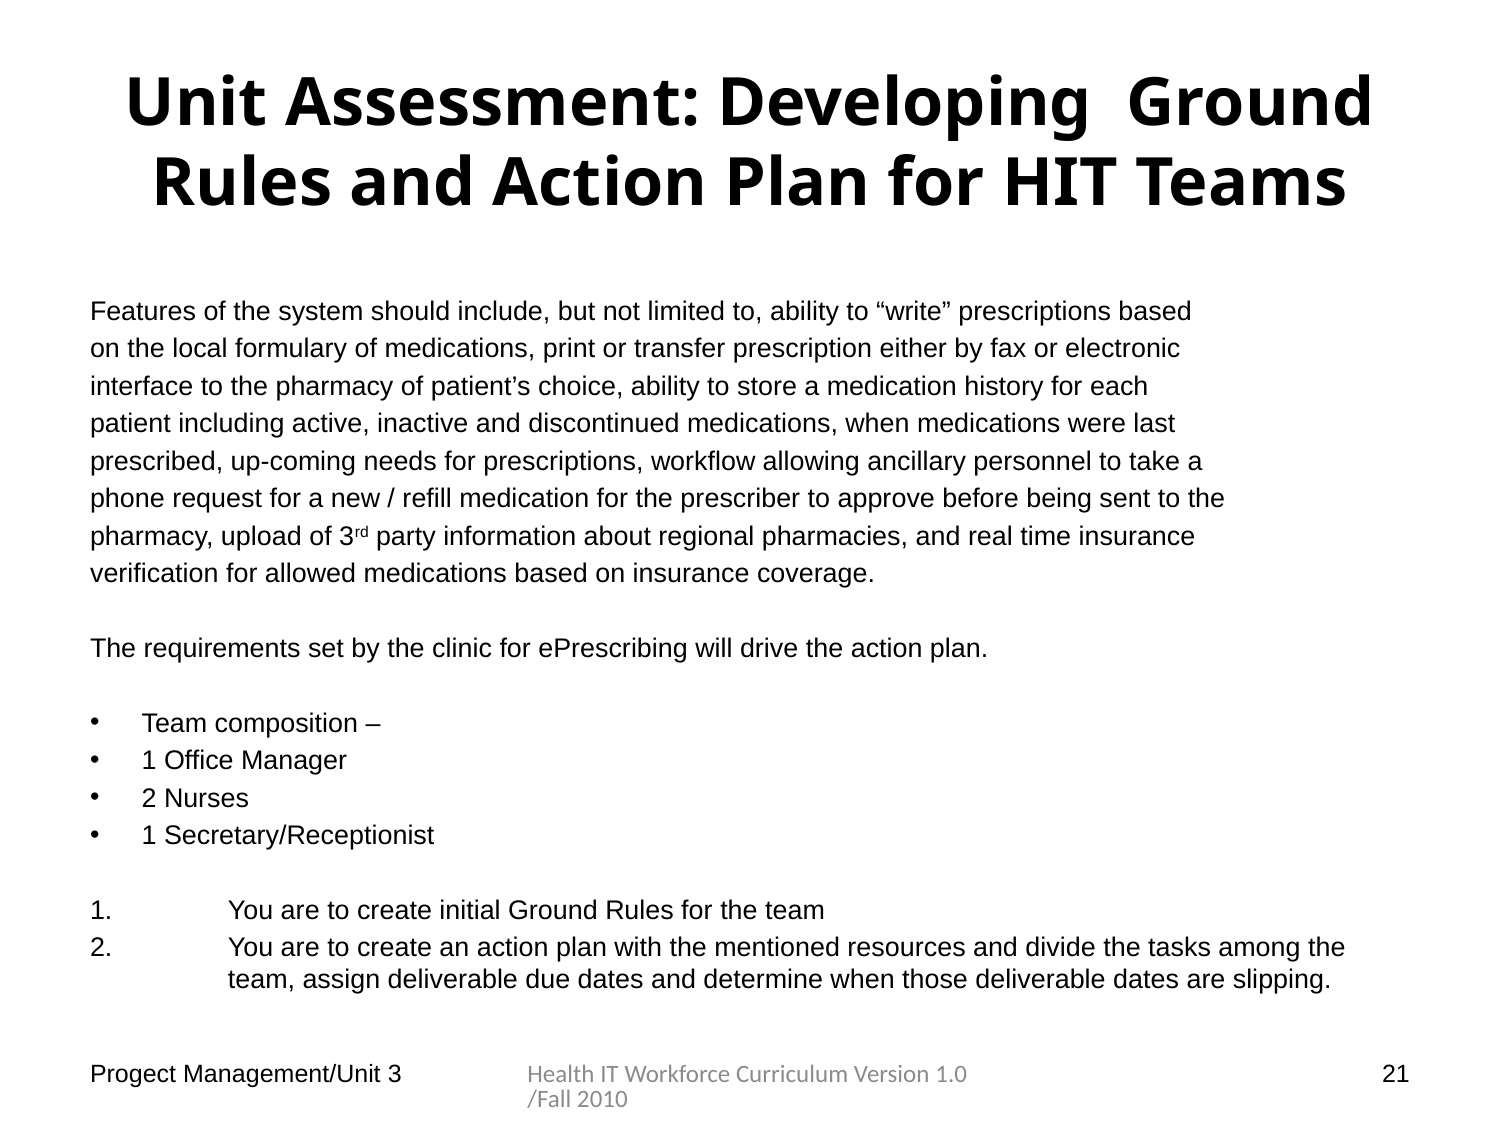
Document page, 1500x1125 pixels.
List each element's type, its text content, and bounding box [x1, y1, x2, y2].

slide_number Progect Management/Unit 3 [75, 1042, 425, 1103]
slide_number 21 [1074, 1042, 1425, 1103]
list Features of the system should include, but not limited to, ability to “write” prescriptions based on the local formulary of medications, print or transfer prescription either by fax or electronic interface to the pharmacy of patient’s choice, ability to store a medication history for each patient including active, inactive and discontinued medications, when medications were last prescribed, up-coming needs for prescriptions, workflow allowing ancillary personnel to take a phone request for a new / refill medication for the prescriber to approve before being sent to the pharmacy, upload of 3rd party information about regional pharmacies, and real time insurance verification for allowed medications based on insurance coverage. The requirements set by the clinic for ePrescribing will drive the action plan. Team composition – 1 Office Manager 2 Nurses 1 Secretary/Receptionist You are to create initial Ground Rules for the team You are to create an action plan with the mentioned resources and divide the tasks among the team, assign deliverable due dates and determine when those deliverable dates are slipping. [75, 262, 1425, 1005]
footer Health IT Workforce Curriculum Version 1.0/Fall 2010 [512, 1042, 988, 1103]
title Unit Assessment: Developing Ground Rules and Action Plan for HIT Teams [75, 45, 1425, 233]
